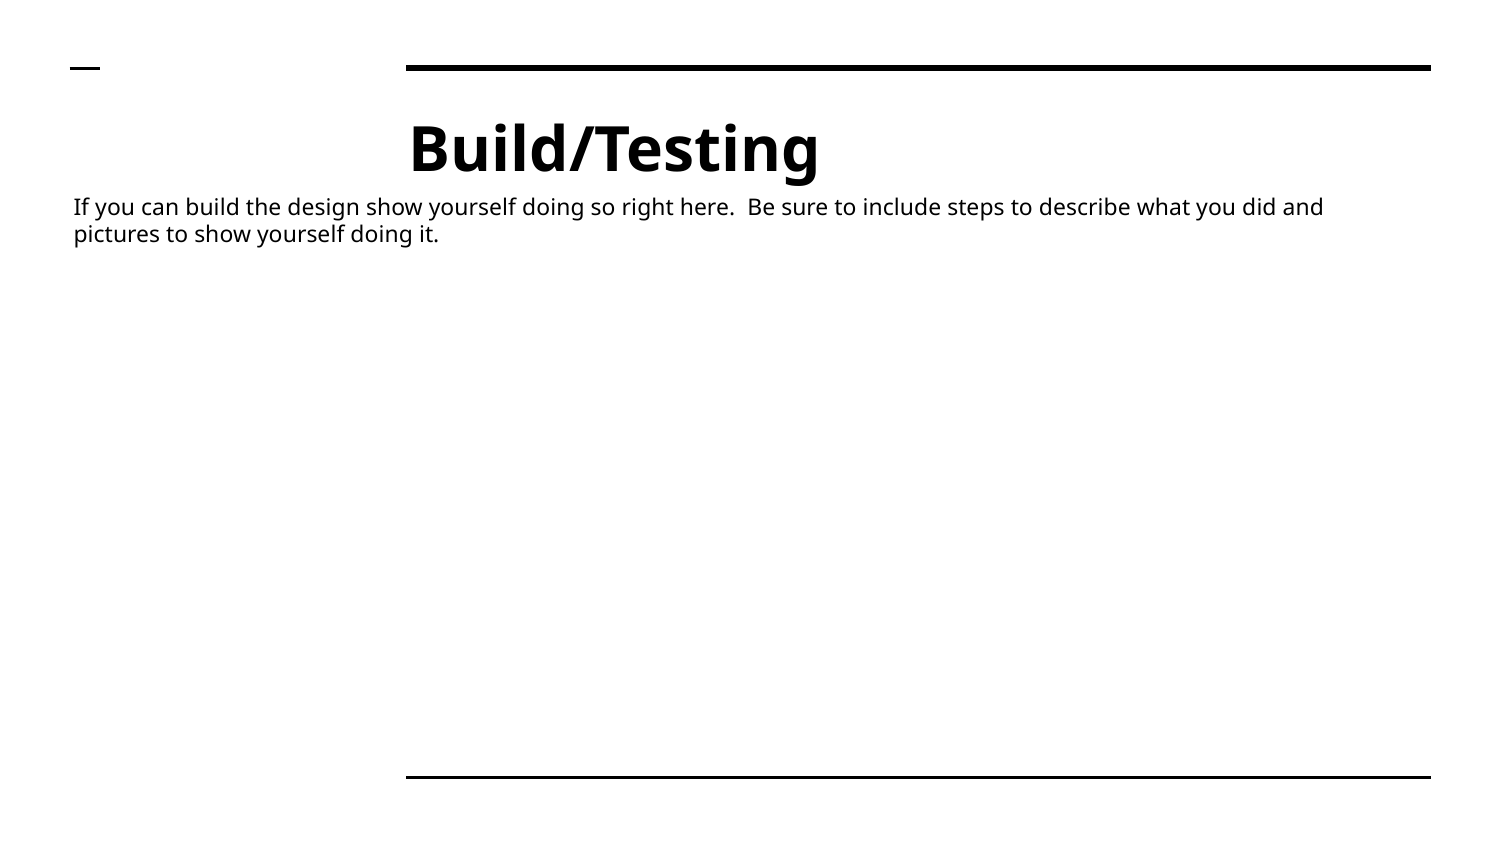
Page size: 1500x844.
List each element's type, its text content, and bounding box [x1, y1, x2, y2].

title Build/Testing [393, 94, 1431, 177]
text_box If you can build the design show yourself doing so right here. Be sure to include steps to describe what you did and pictures to show yourself doing it. [58, 177, 1433, 262]
